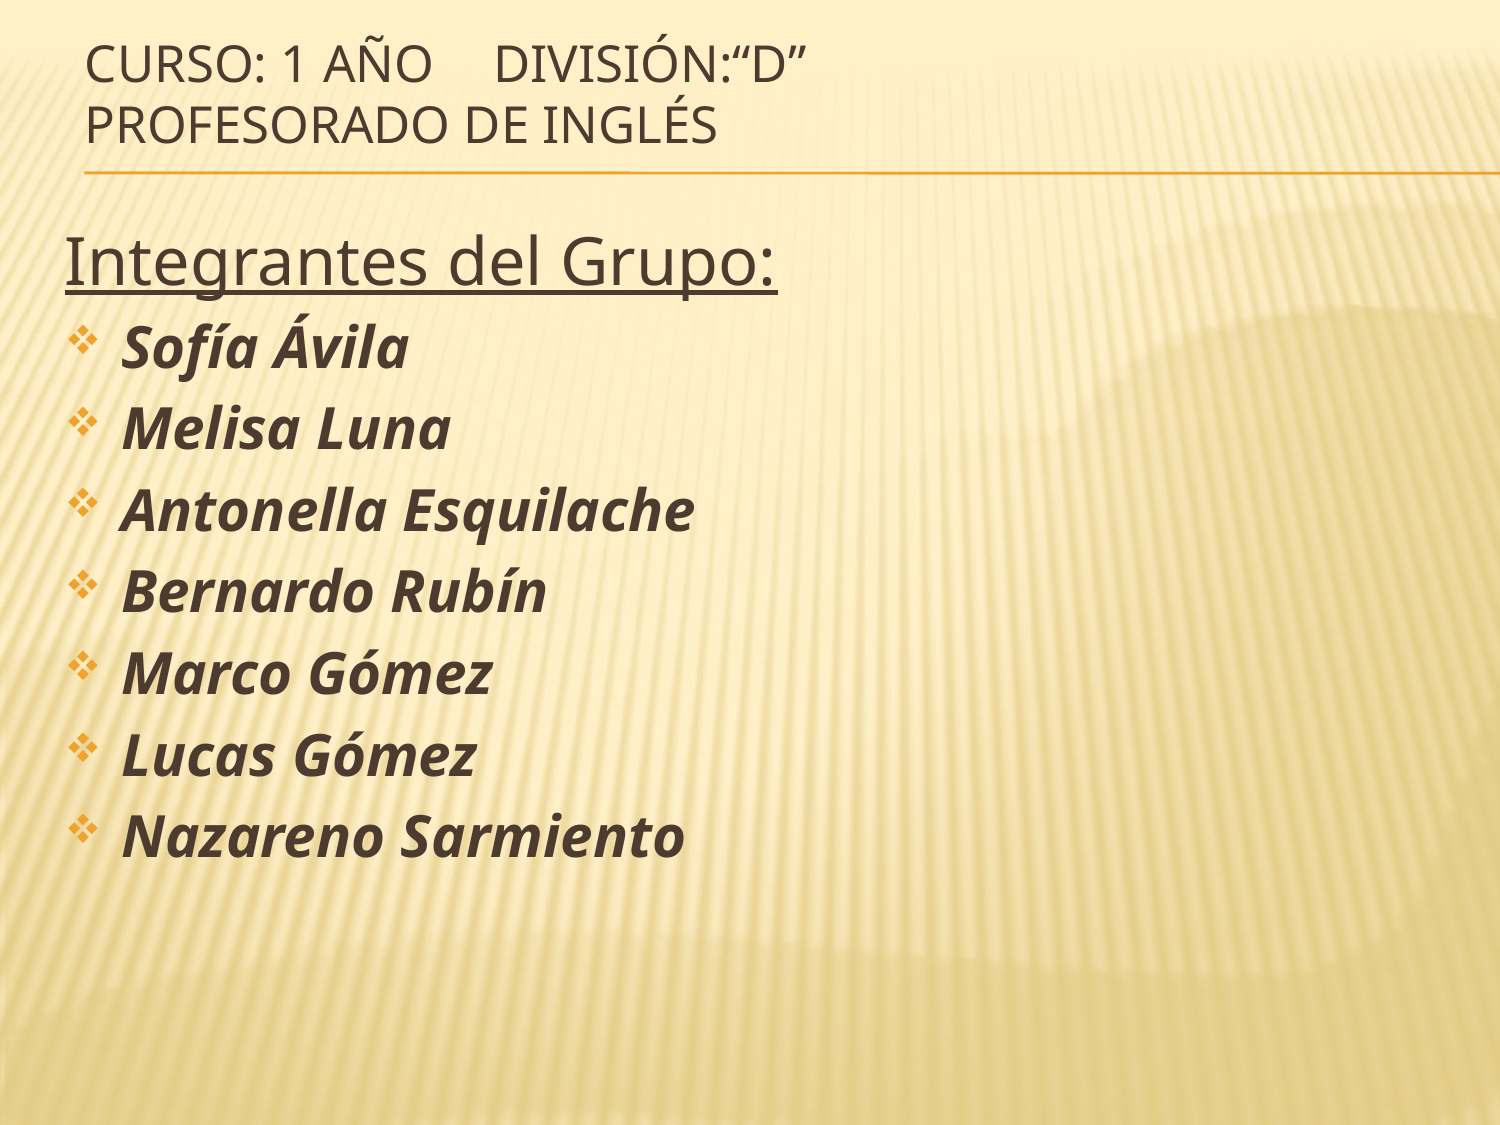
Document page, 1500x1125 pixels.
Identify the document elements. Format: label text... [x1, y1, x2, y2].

title Curso: 1 año división:“D” Profesorado de inglés [70, 23, 1496, 161]
list Integrantes del Grupo: Sofía Ávila Melisa Luna Antonella Esquilache Bernardo Rubín Marco Gómez Lucas Gómez Nazareno Sarmiento [50, 210, 1475, 954]
